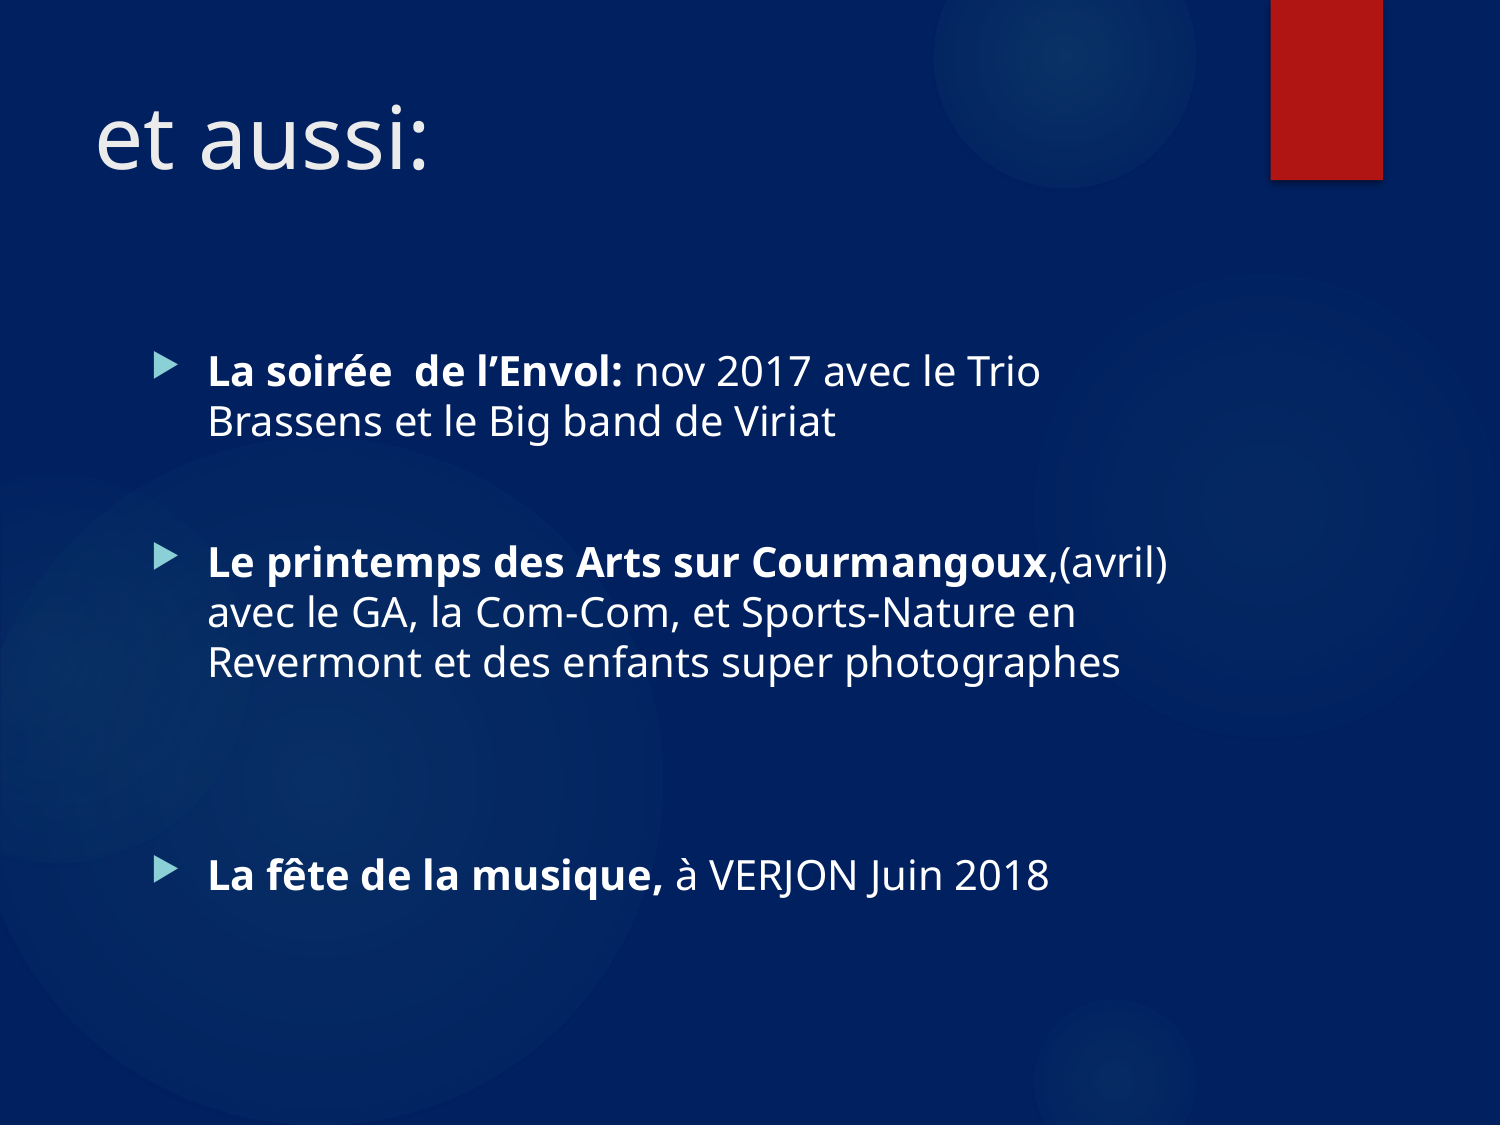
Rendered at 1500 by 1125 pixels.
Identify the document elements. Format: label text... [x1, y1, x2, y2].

list La soirée de l’Envol: nov 2017 avec le Trio Brassens et le Big band de Viriat Le printemps des Arts sur Courmangoux,(avril) avec le GA, la Com-Com, et Sports-Nature en Revermont et des enfants super photographes La fête de la musique, à VERJON Juin 2018 [135, 336, 1237, 1025]
title et aussi: [79, 74, 1237, 304]
